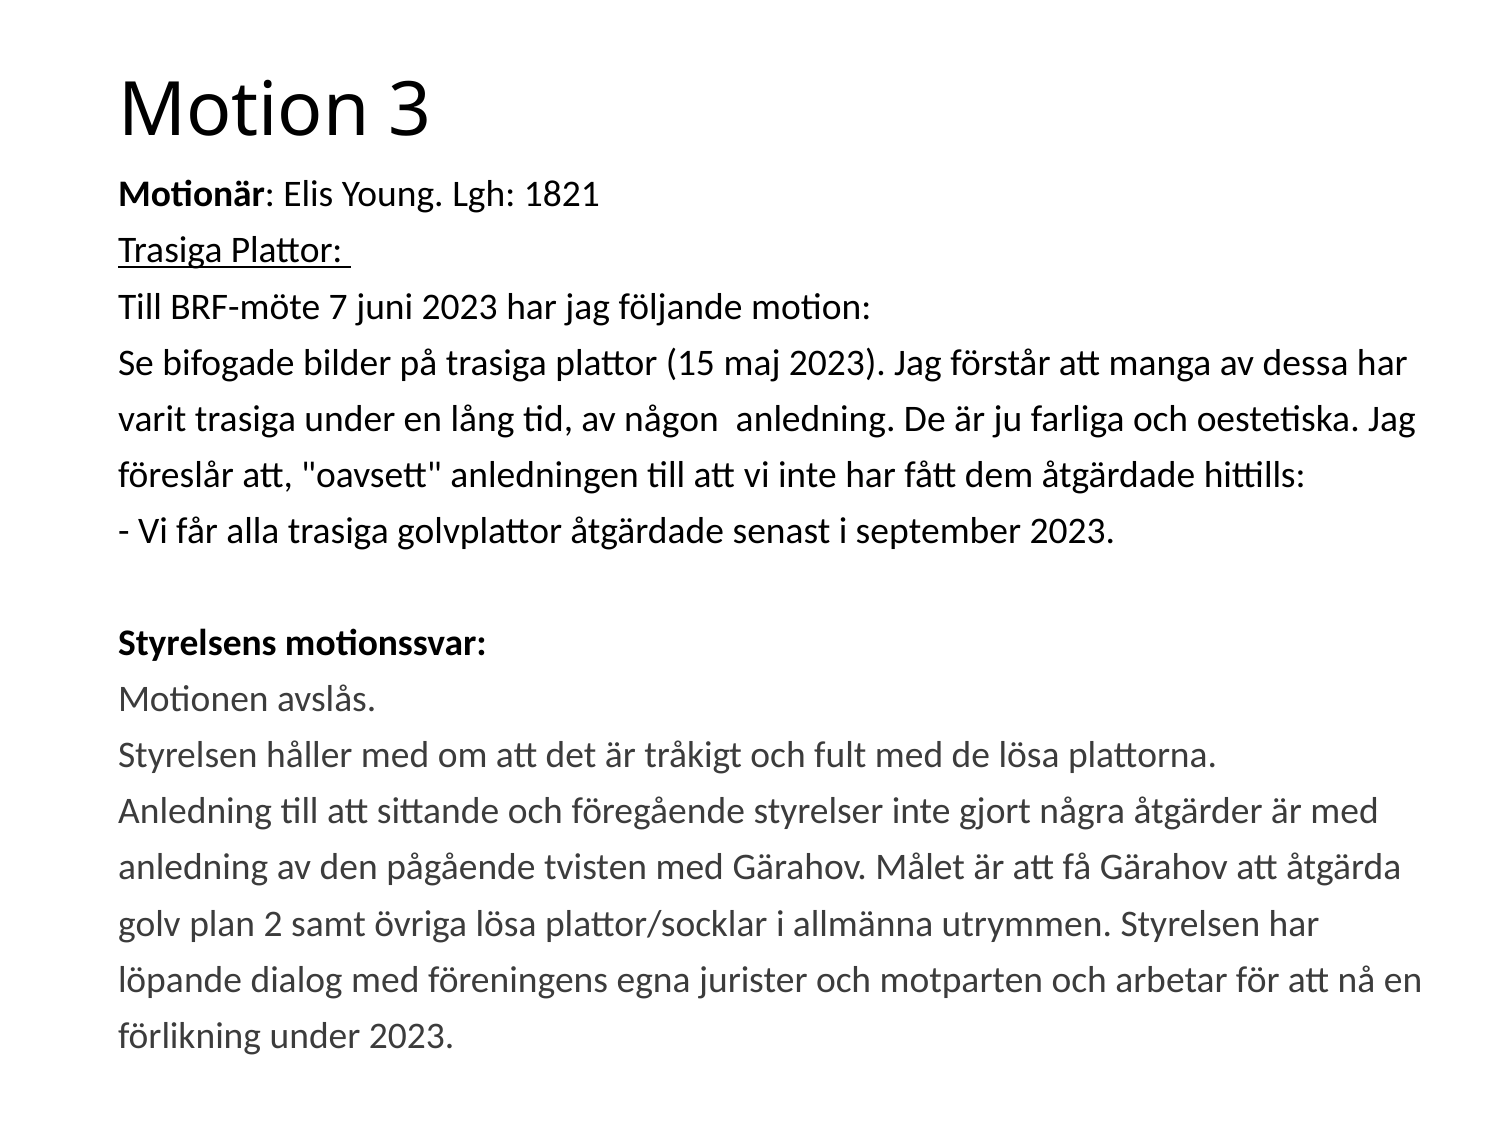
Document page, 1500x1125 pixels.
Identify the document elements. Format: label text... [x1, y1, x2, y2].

list Motionär: Elis Young. Lgh: 1821 Trasiga Plattor: Till BRF-möte 7 juni 2023 har jag följande motion: Se bifogade bilder på trasiga plattor (15 maj 2023). Jag förstår att manga av dessa har varit trasiga under en lång tid, av någon anledning. De är ju farliga och oestetiska. Jag föreslår att, "oavsett" anledningen till att vi inte har fått dem åtgärdade hittills: - Vi får alla trasiga golvplattor åtgärdade senast i september 2023. Styrelsens motionssvar: Motionen avslås. Styrelsen håller med om att det är tråkigt och fult med de lösa plattorna. Anledning till att sittande och föregående styrelser inte gjort några åtgärder är med anledning av den pågående tvisten med Gärahov. Målet är att få Gärahov att åtgärda golv plan 2 samt övriga lösa plattor/socklar i allmänna utrymmen. Styrelsen har löpande dialog med föreningens egna jurister och motparten och arbetar för att nå en förlikning under 2023. [103, 167, 1468, 958]
text_box Motion 3 [103, 1, 1397, 220]
